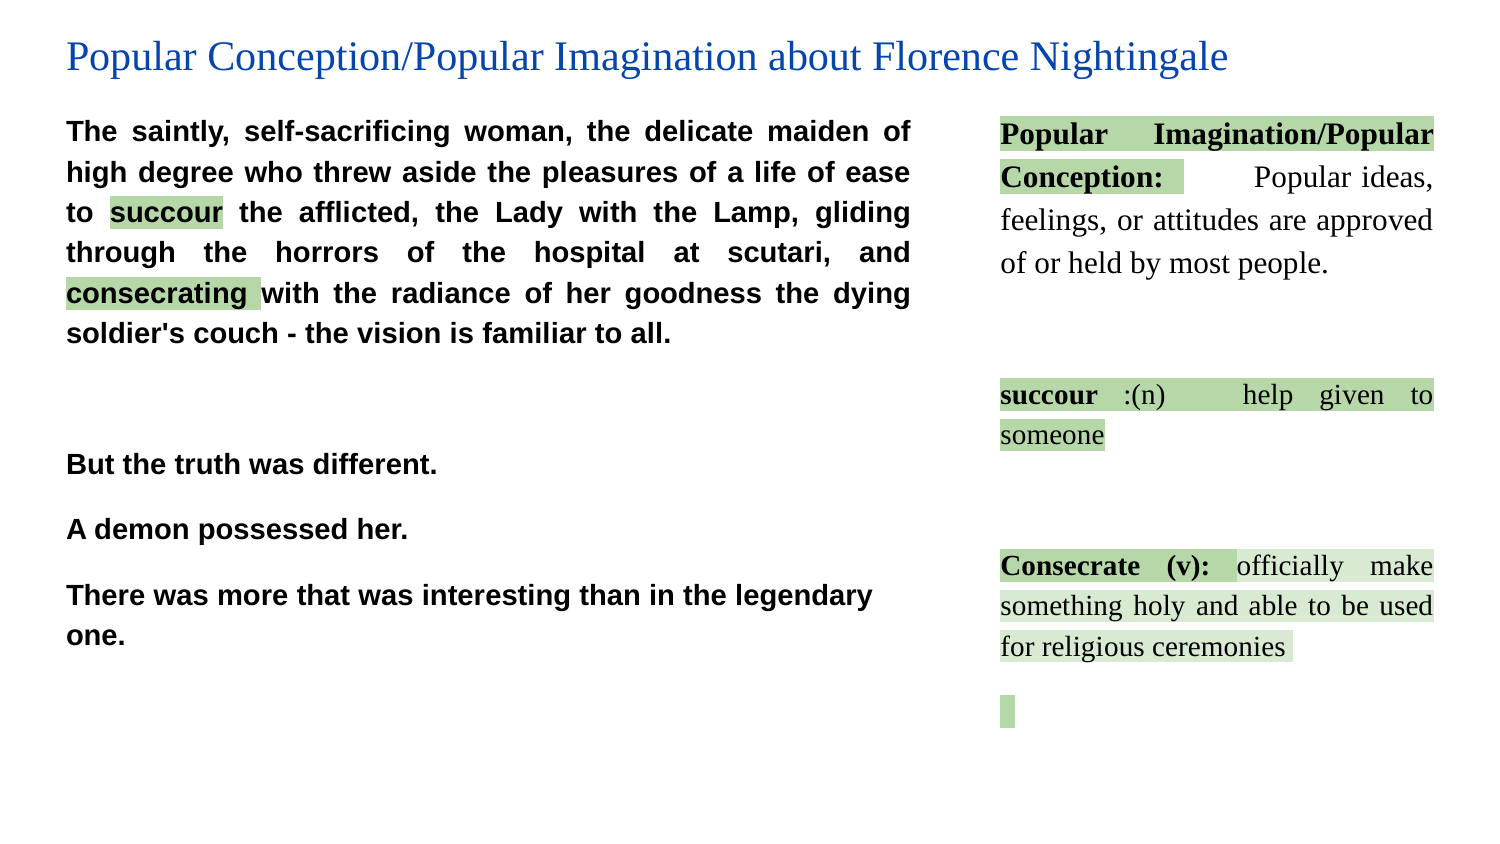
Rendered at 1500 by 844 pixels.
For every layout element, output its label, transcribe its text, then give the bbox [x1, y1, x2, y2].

list The saintly, self-sacrificing woman, the delicate maiden of high degree who threw aside the pleasures of a life of ease to succour the afflicted, the Lady with the Lamp, gliding through the horrors of the hospital at scutari, and consecrating with the radiance of her goodness the dying soldier's couch - the vision is familiar to all. But the truth was different. A demon possessed her. There was more that was interesting than in the legendary one. [51, 92, 927, 820]
list Popular Imagination/Popular Conception: Popular ideas, feelings, or attitudes are approved of or held by most people. succour :(n) help given to someone Consecrate (v): officially make something holy and able to be used for religious ceremonies [985, 92, 1449, 750]
title Popular Conception/Popular Imagination about Florence Nightingale [51, 13, 1449, 78]
